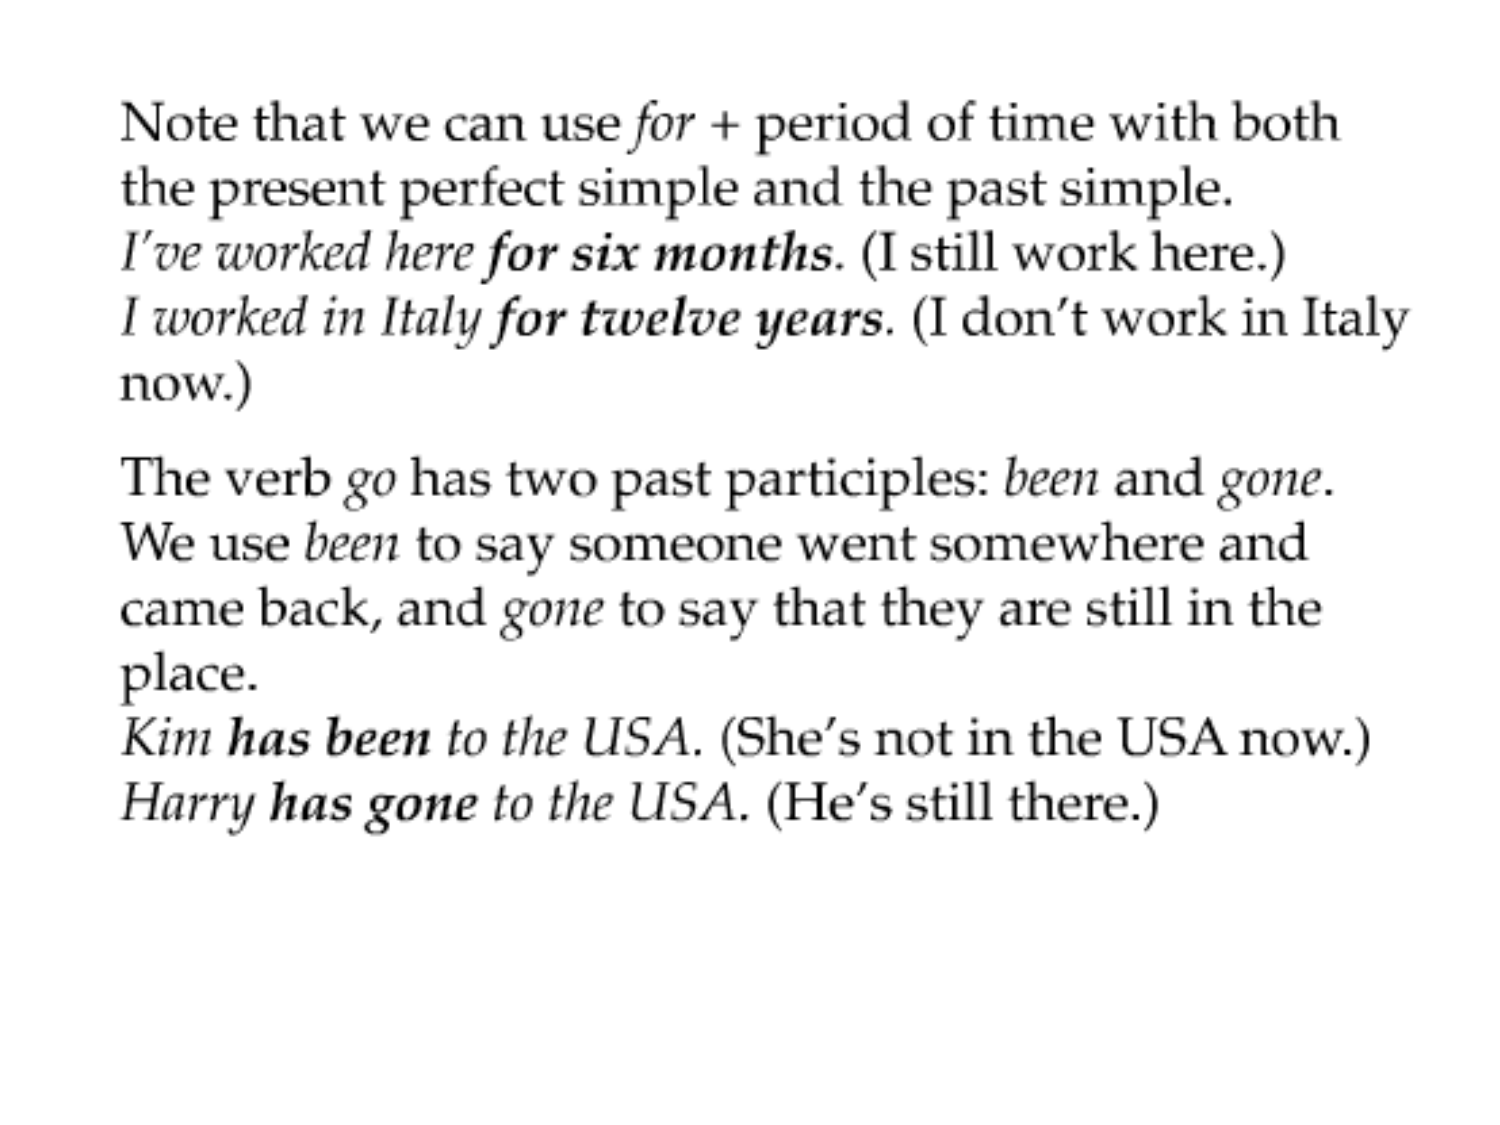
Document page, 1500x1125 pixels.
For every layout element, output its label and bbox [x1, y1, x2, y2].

picture [50, 77, 1442, 918]
